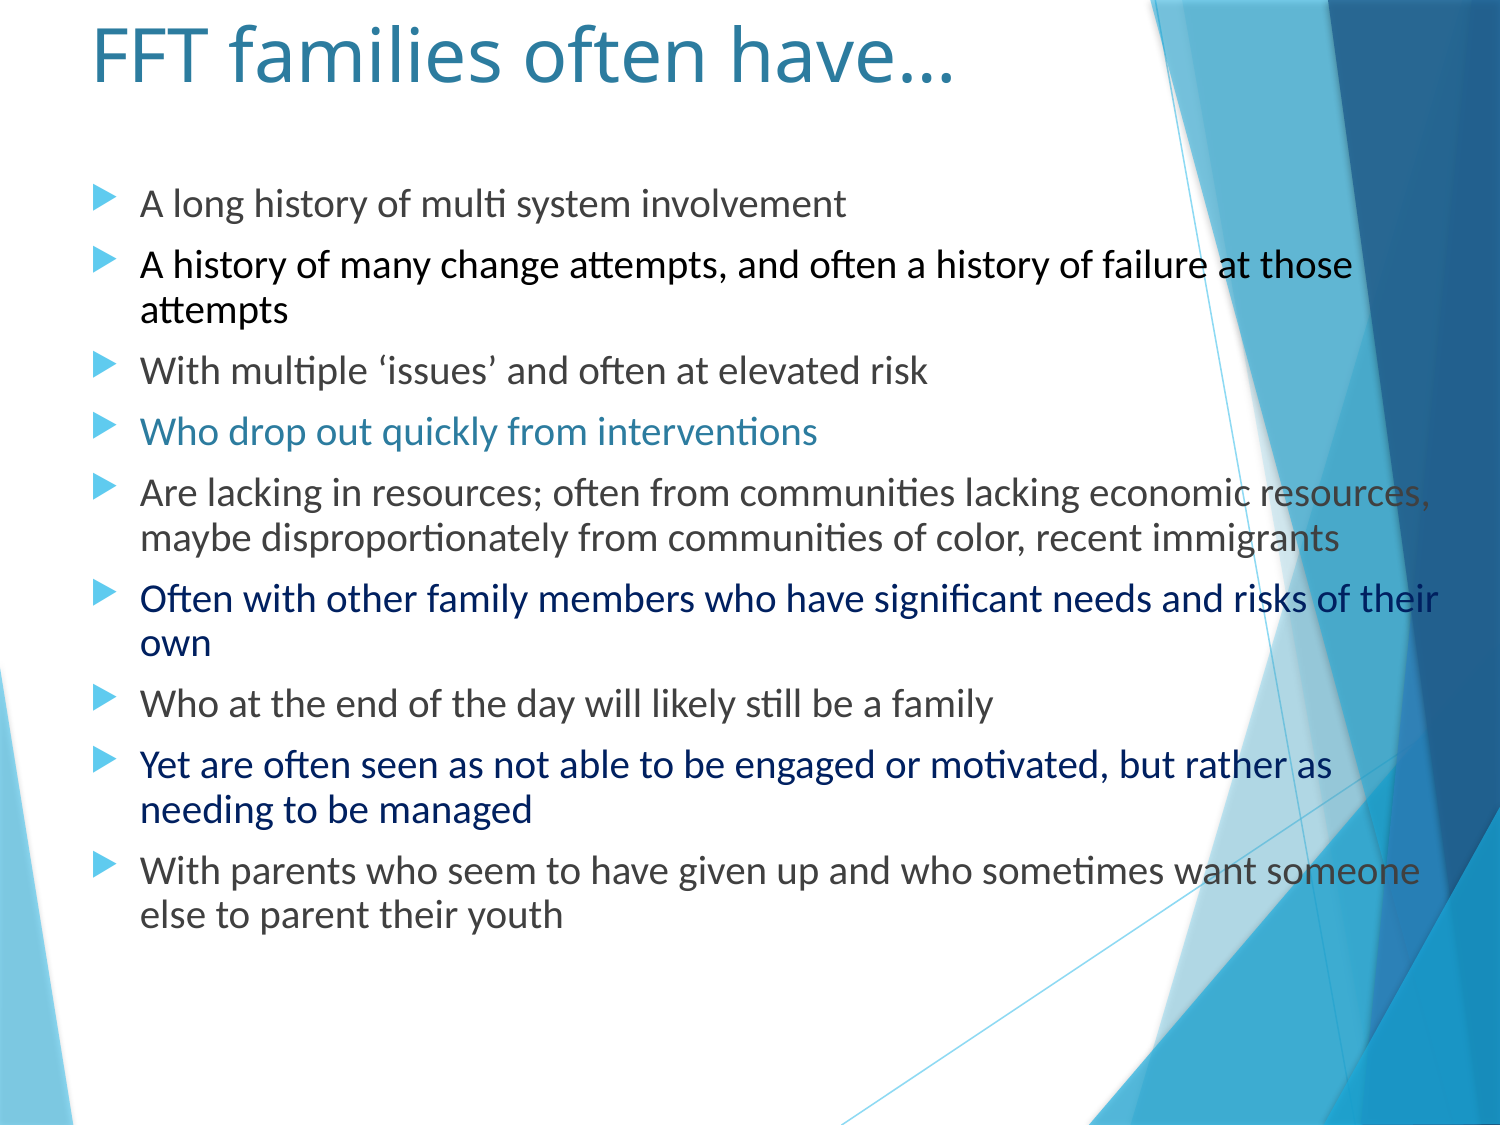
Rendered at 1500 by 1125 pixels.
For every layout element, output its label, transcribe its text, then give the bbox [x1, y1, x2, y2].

list A long history of multi system involvement A history of many change attempts, and often a history of failure at those attempts With multiple ‘issues’ and often at elevated risk Who drop out quickly from interventions Are lacking in resources; often from communities lacking economic resources, maybe disproportionately from communities of color, recent immigrants Often with other family members who have significant needs and risks of their own Who at the end of the day will likely still be a family Yet are often seen as not able to be engaged or motivated, but rather as needing to be managed With parents who seem to have given up and who sometimes want someone else to parent their youth [75, 174, 1463, 989]
title FFT families often have… [75, 0, 1425, 174]
